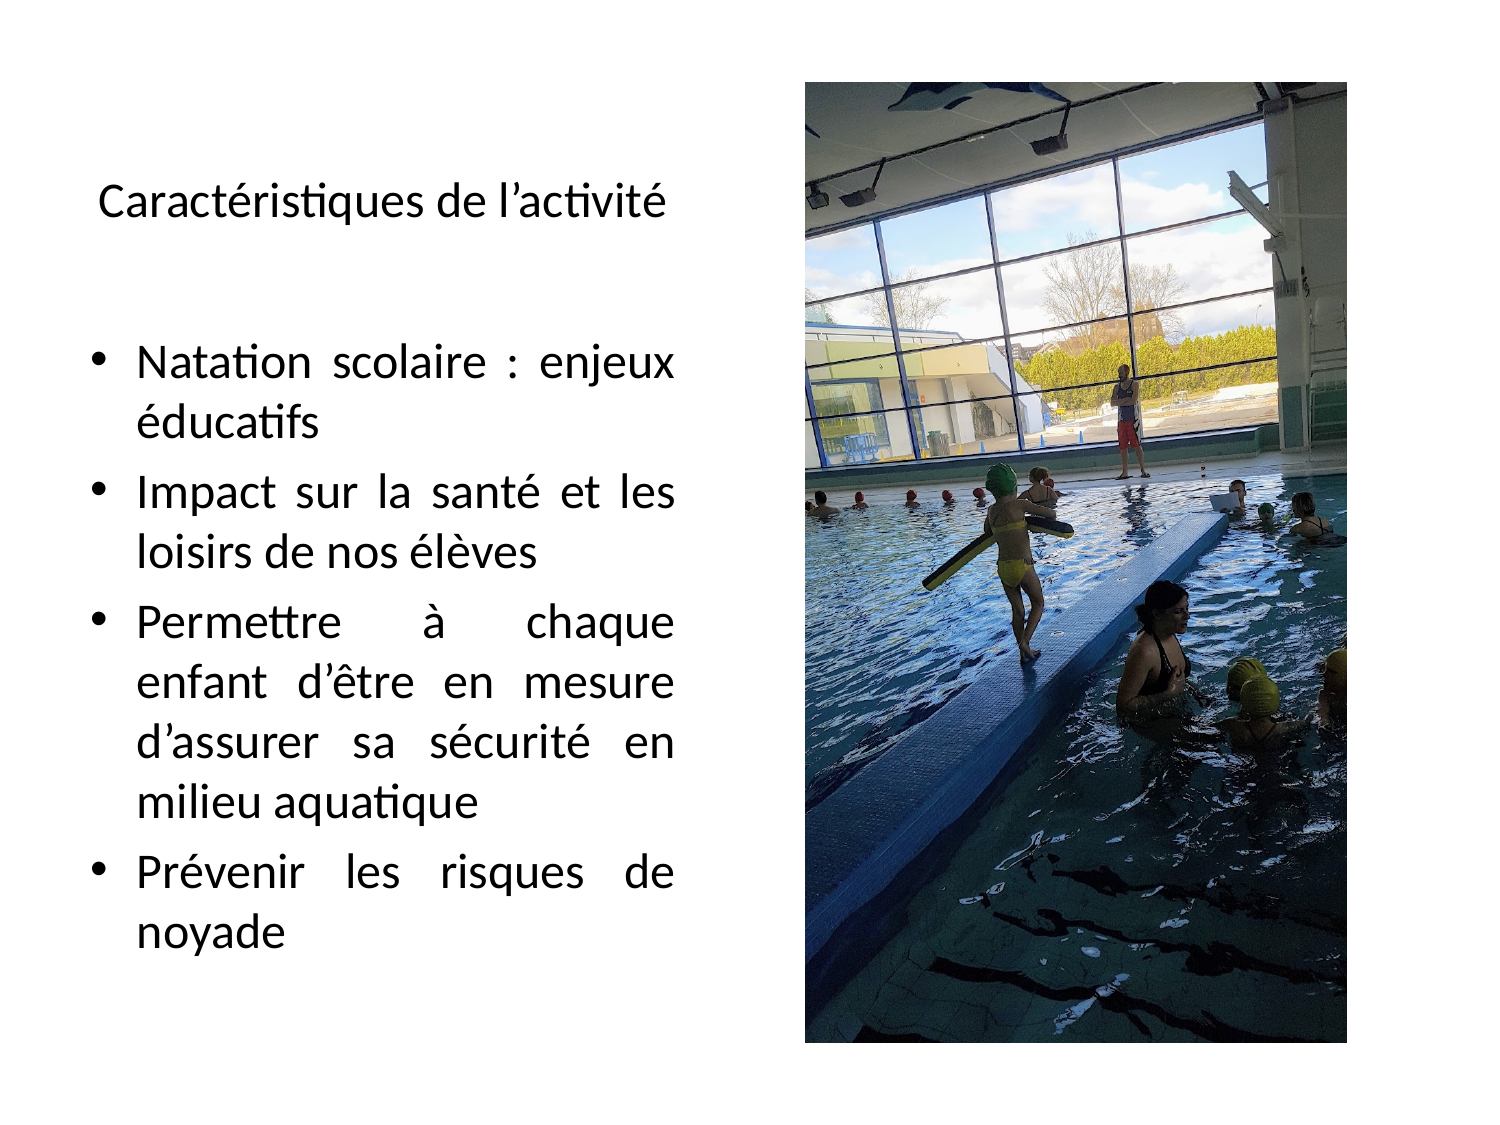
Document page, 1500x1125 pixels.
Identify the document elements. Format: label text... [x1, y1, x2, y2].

list Natation scolaire : enjeux éducatifs Impact sur la santé et les loisirs de nos élèves Permettre à chaque enfant d’être en mesure d’assurer sa sécurité en milieu aquatique Prévenir les risques de noyade [75, 235, 691, 1005]
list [805, 82, 1347, 1043]
title Caractéristiques de l’activité [51, 44, 715, 236]
